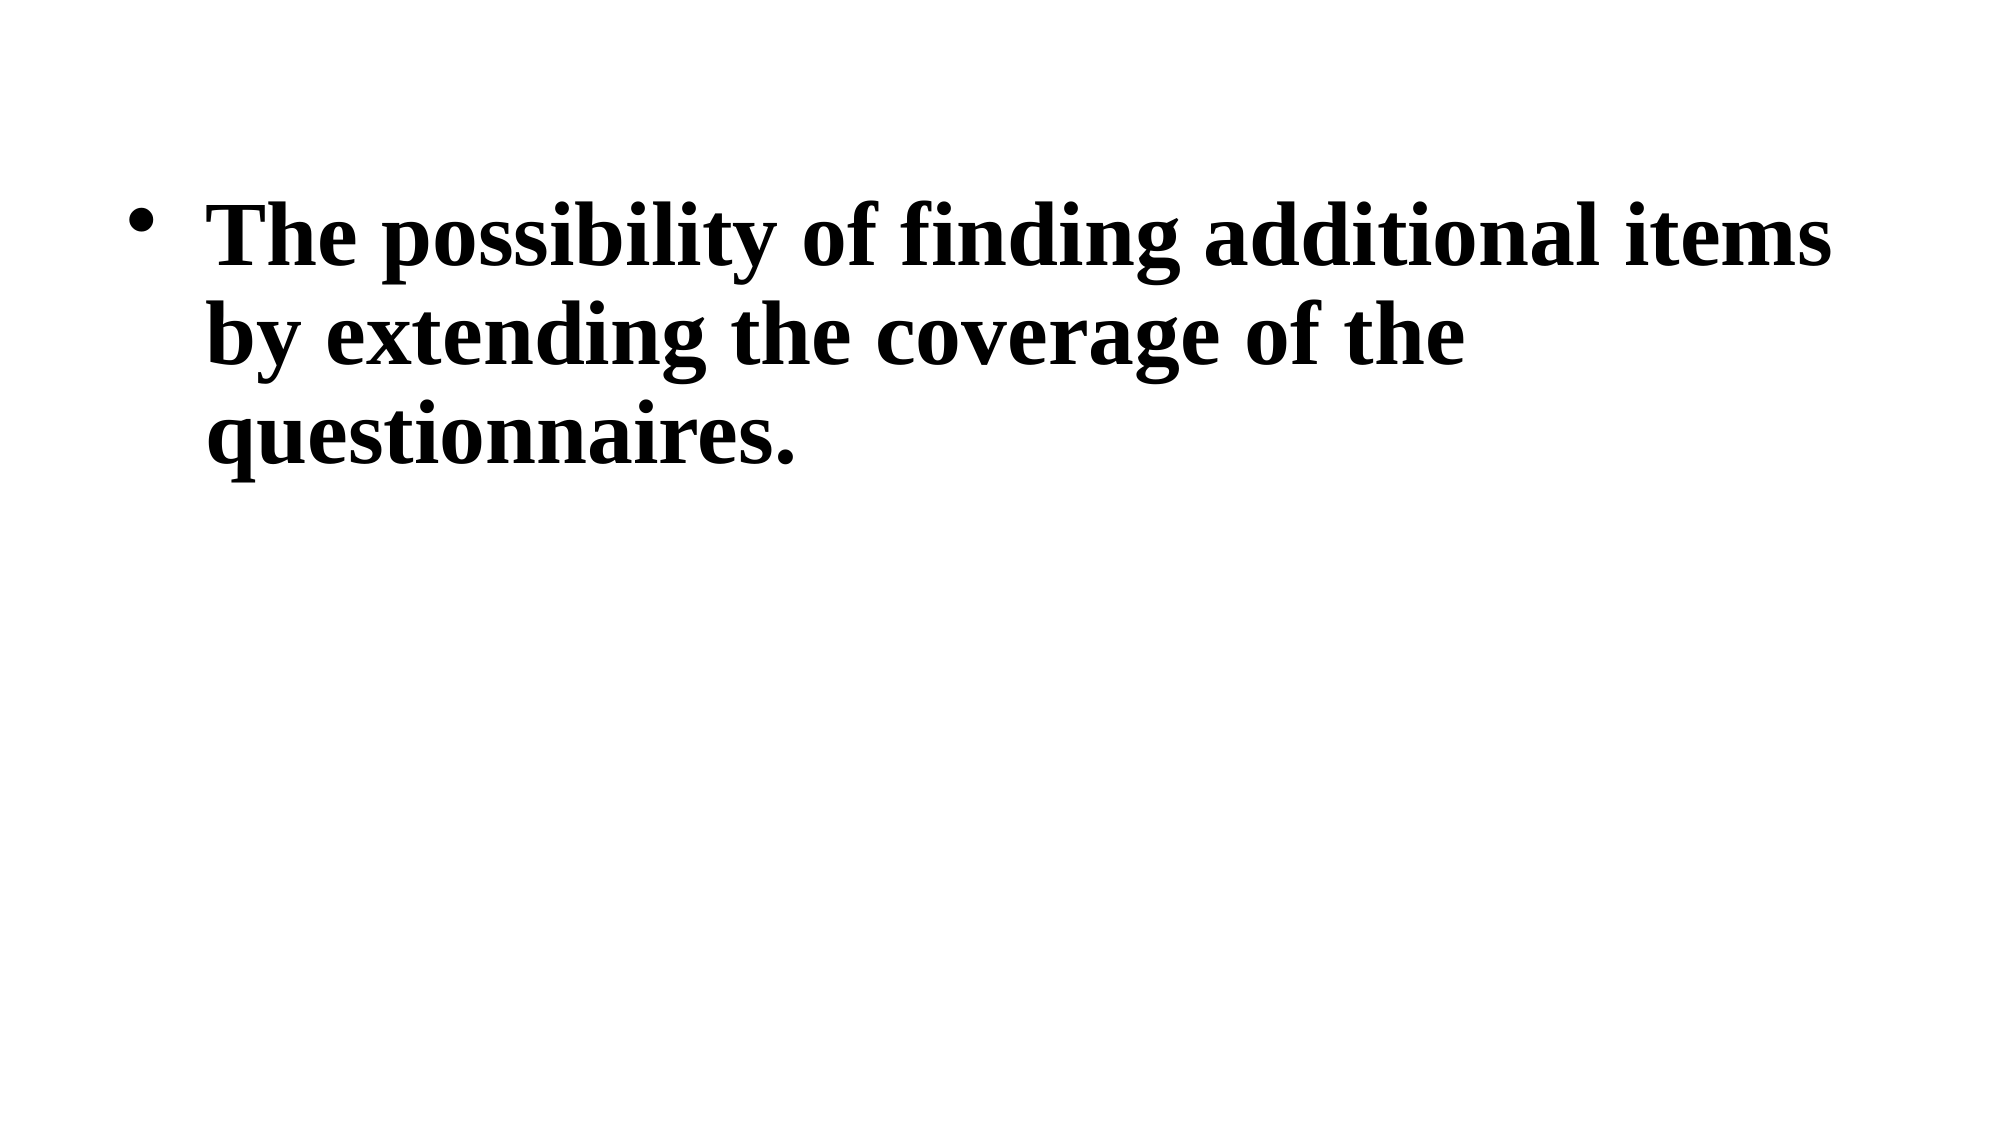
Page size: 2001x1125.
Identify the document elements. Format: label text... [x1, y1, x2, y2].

text_box The possibility of finding additional items by extending the coverage of the questionnaires. [119, 179, 1881, 491]
